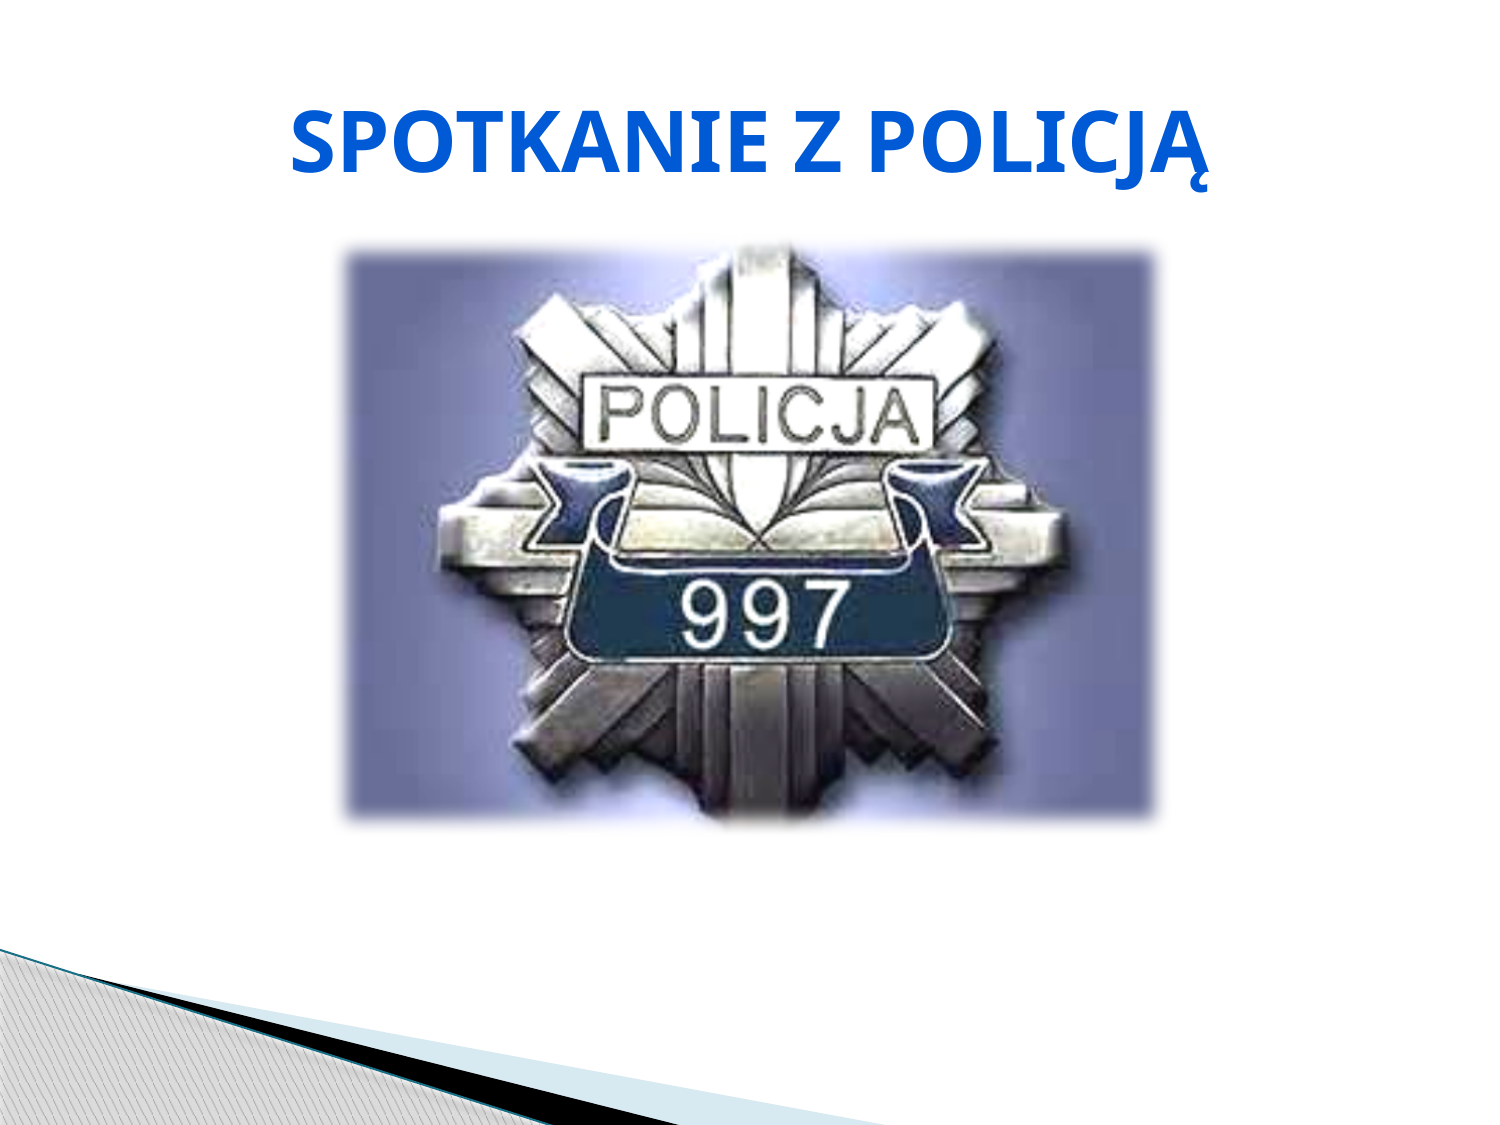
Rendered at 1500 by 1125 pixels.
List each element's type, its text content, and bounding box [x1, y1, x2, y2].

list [327, 234, 1173, 837]
title spotkanie z policją [75, 45, 1425, 233]
